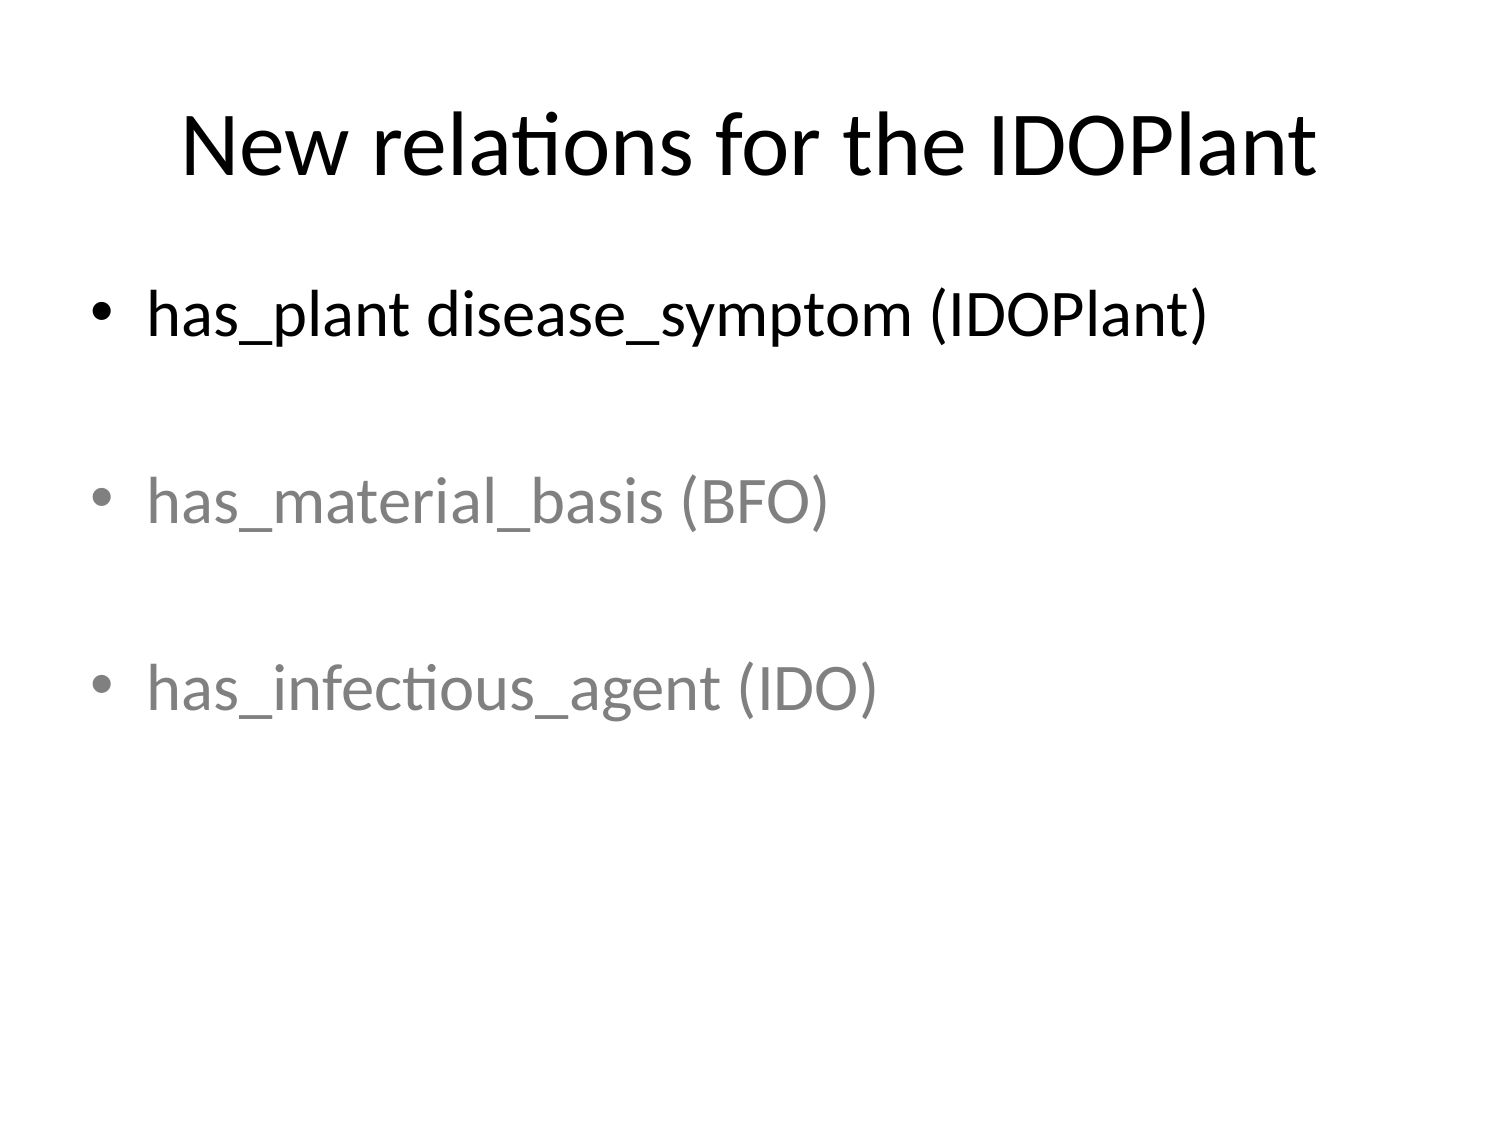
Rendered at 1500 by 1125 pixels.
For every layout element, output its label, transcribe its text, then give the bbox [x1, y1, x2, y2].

title New relations for the IDOPlant [75, 45, 1425, 233]
list has_plant disease_symptom (IDOPlant) has_material_basis (BFO) has_infectious_agent (IDO) [75, 262, 1425, 1005]
